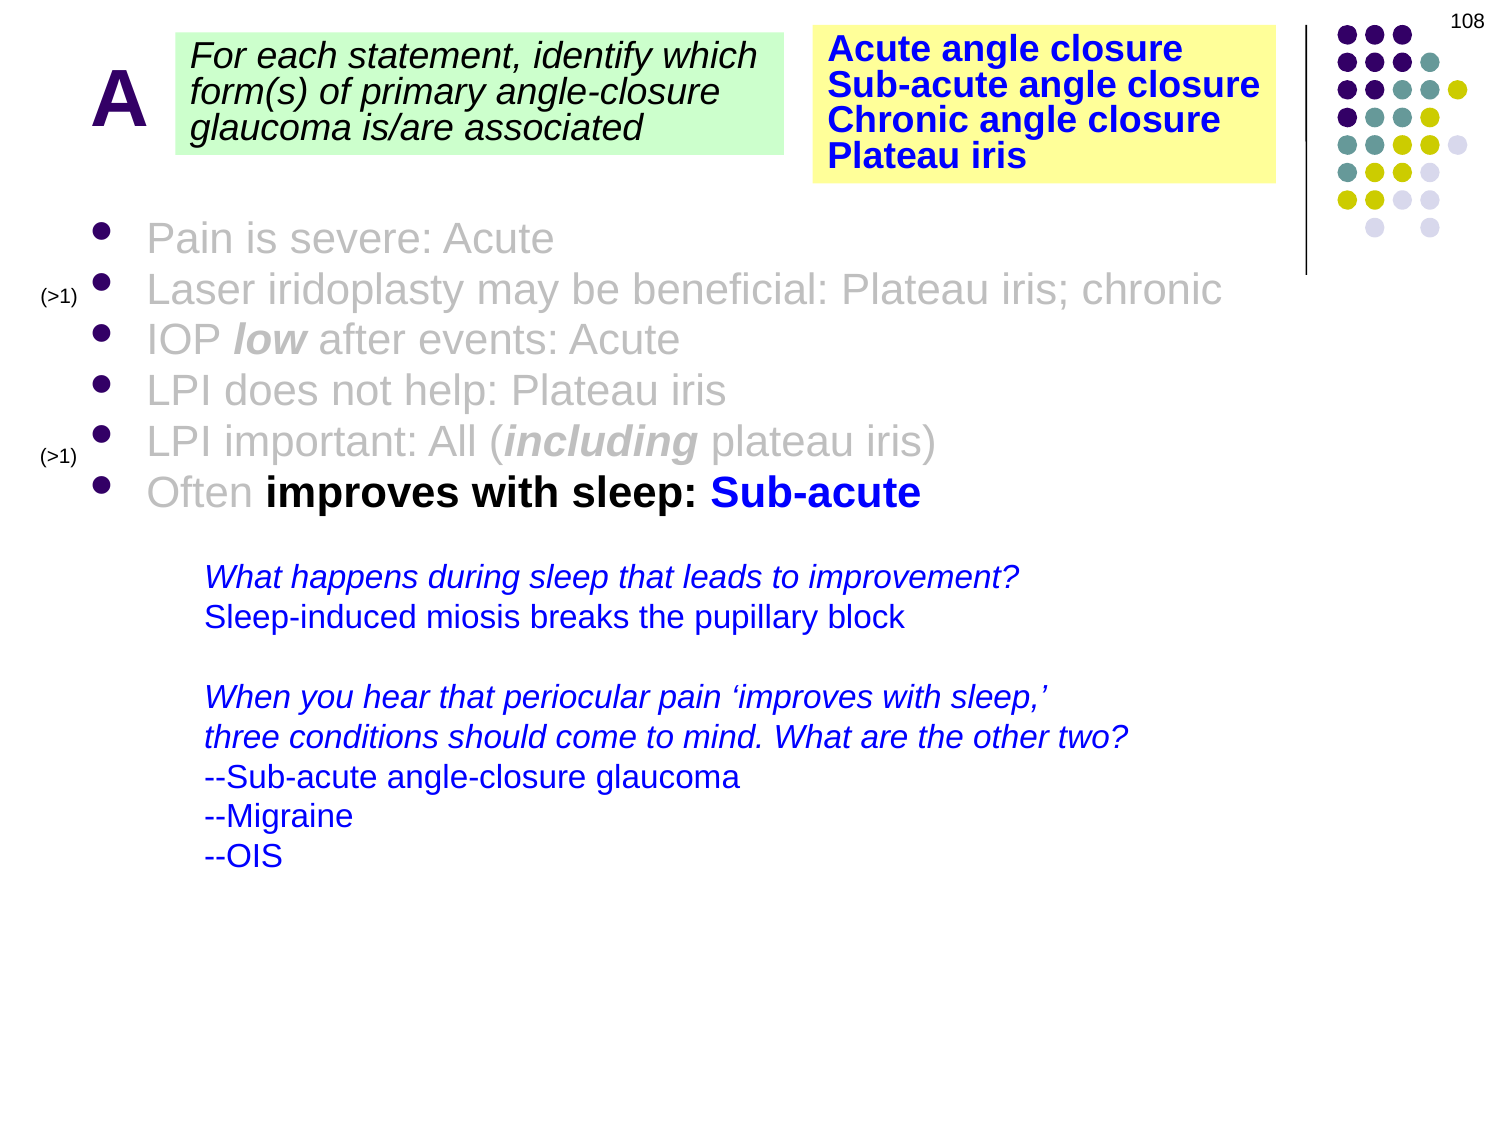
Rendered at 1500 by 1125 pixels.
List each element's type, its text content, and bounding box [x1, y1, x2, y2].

text_box (>1) [25, 275, 93, 315]
text_box What happens during sleep that leads to improvement? Sleep-induced miosis breaks the pupillary block When you hear that periocular pain ‘improves with sleep,’ three conditions should come to mind. What are the other two? --Sub-acute angle-closure glaucoma --Migraine --OIS [189, 547, 1150, 882]
text_box Acute angle closure Sub-acute angle closure Chronic angle closure Plateau iris [812, 150, 1276, 184]
list Pain is severe: Acute Laser iridoplasty may be beneficial: Plateau iris; chronic IOP low after events: Acute LPI does not help: Plateau iris LPI important: All (including plateau iris) Often improves with sleep: Sub-acute [75, 212, 1425, 1075]
text_box For each statement, identify which form(s) of primary angle-closure glaucoma is/are associated [175, 150, 784, 155]
slide_number 108 [1149, 0, 1500, 75]
text_box (>1) [25, 434, 93, 475]
title A [75, 20, 1313, 150]
